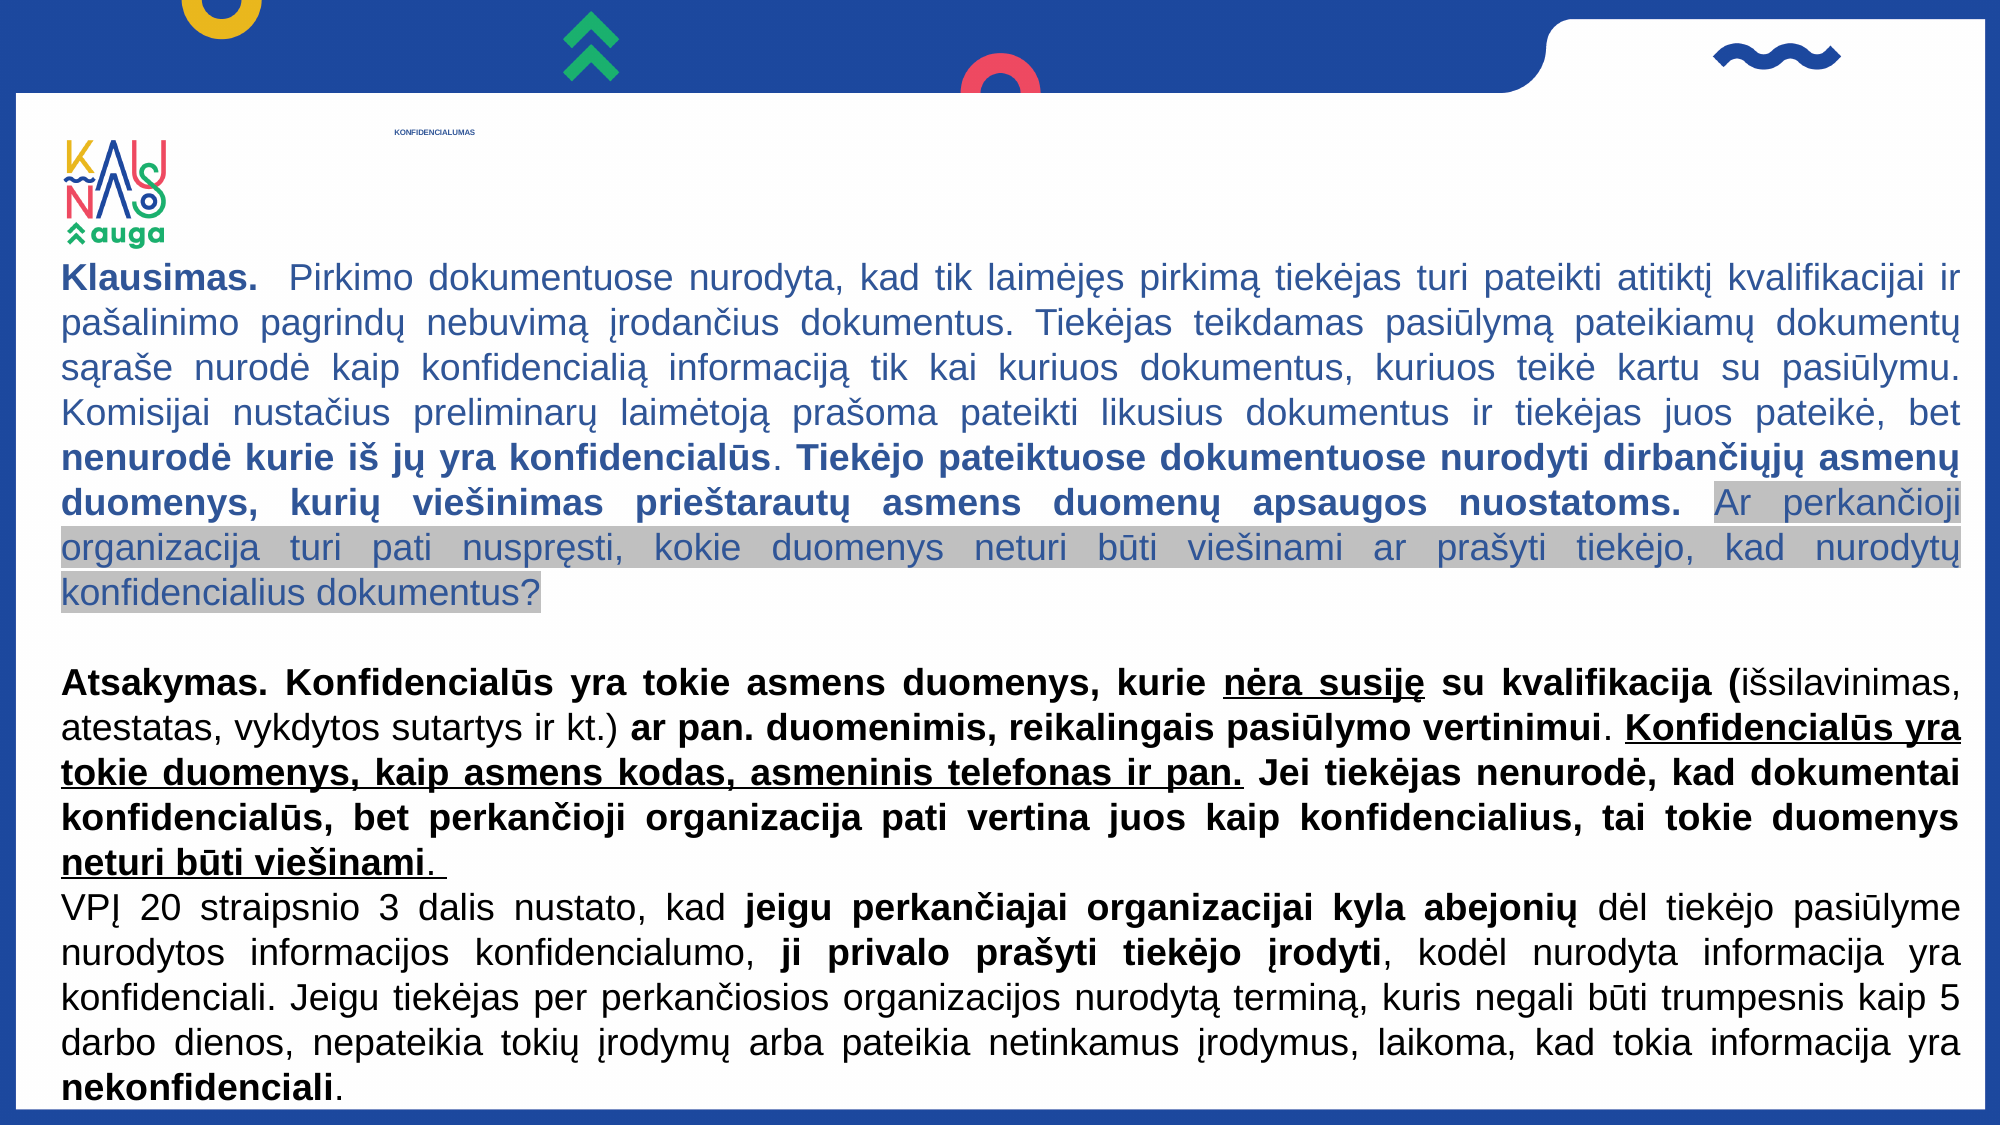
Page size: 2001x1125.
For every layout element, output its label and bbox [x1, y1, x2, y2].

list [0, 0, 2000, 1125]
